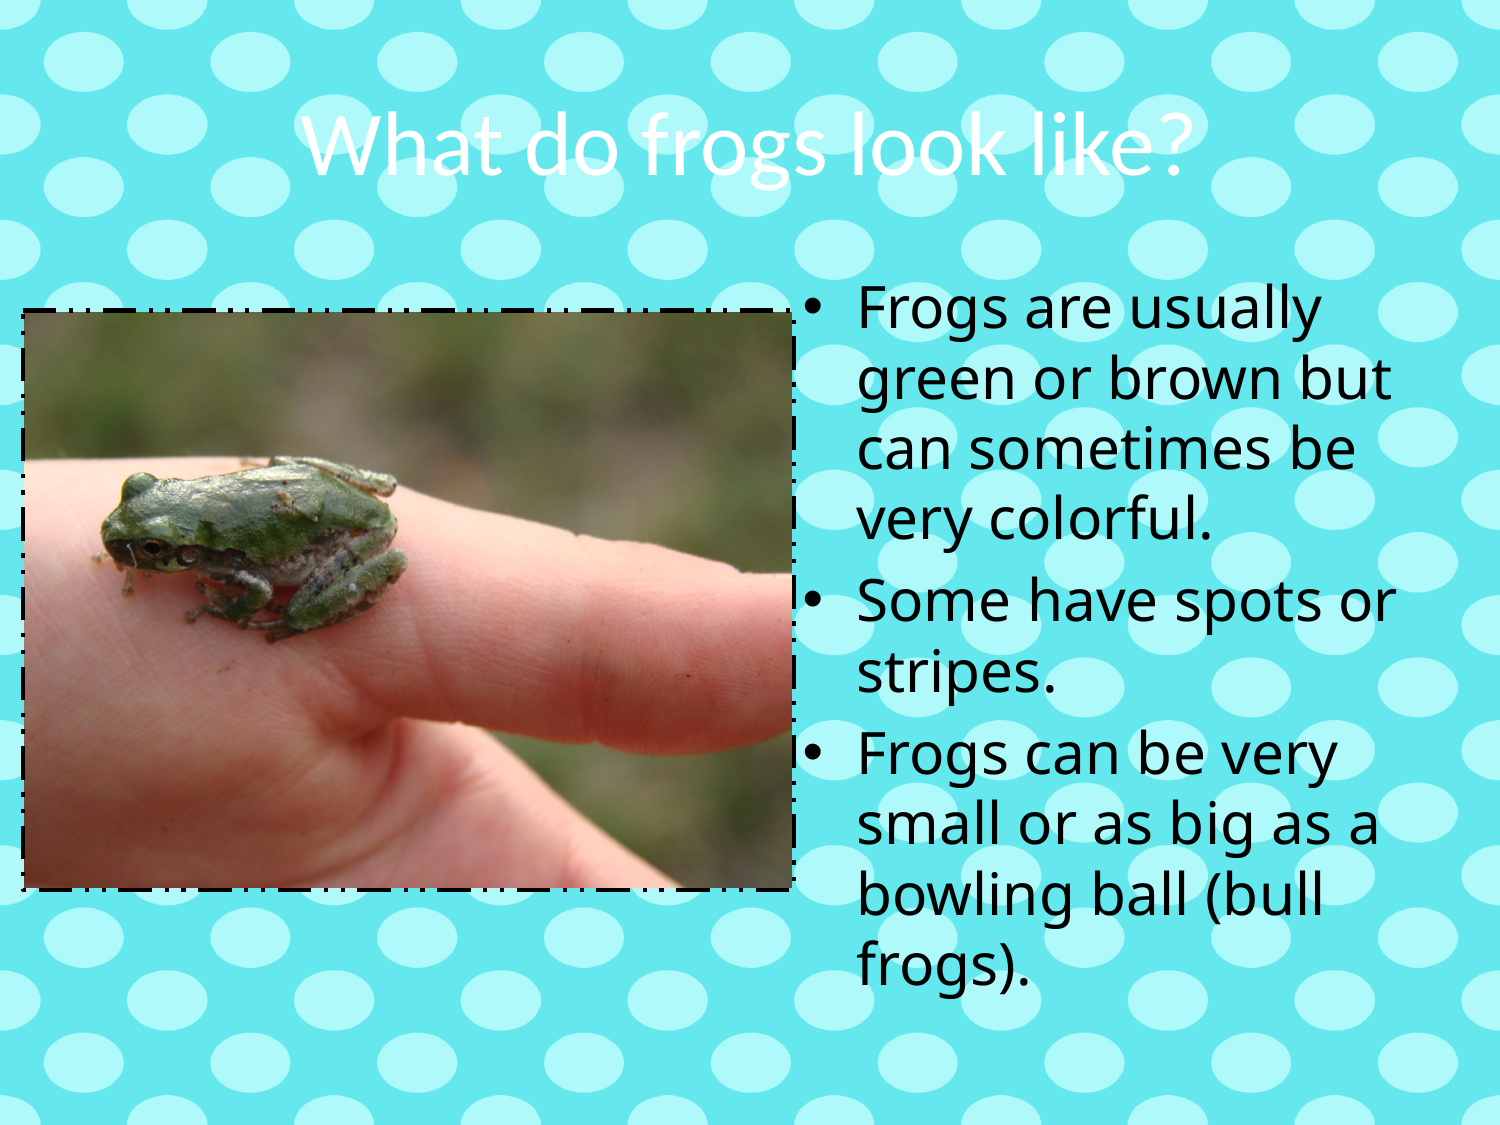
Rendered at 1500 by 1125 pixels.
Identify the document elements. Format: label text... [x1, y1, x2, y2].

picture [0, 0, 1500, 1125]
list Frogs are usually green or brown but can sometimes be very colorful. Some have spots or stripes. Frogs can be very small or as big as a bowling ball (bull frogs). [787, 262, 1463, 1005]
title What do frogs look like? [75, 45, 1425, 233]
